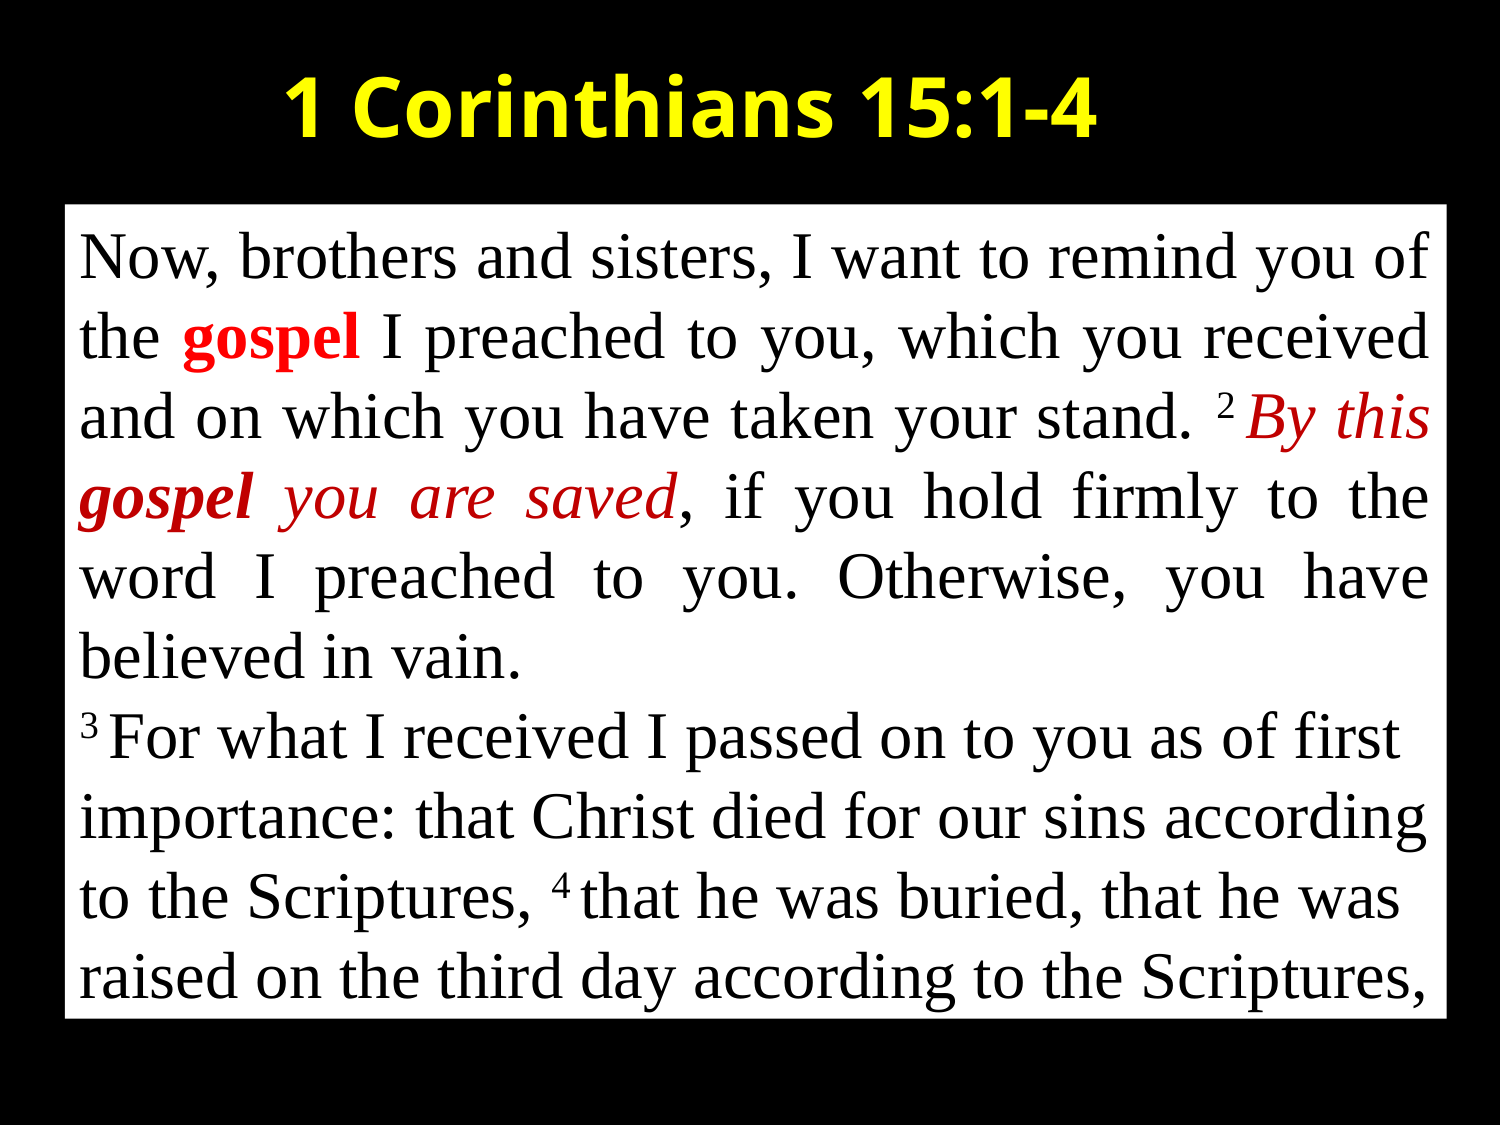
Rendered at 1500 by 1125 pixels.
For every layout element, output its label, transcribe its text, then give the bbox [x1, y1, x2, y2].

text_box Now, brothers and sisters, I want to remind you of the gospel I preached to you, which you received and on which you have taken your stand. 2 By this gospel you are saved, if you hold firmly to the word I preached to you. Otherwise, you have believed in vain. 3 For what I received I passed on to you as of first importance: that Christ died for our sins according to the Scriptures, 4 that he was buried, that he was raised on the third day according to the Scriptures, [64, 204, 1447, 1019]
text_box 1 Corinthians 15:1-4 [266, 46, 1114, 162]
subtitle [360, 1019, 1411, 1028]
